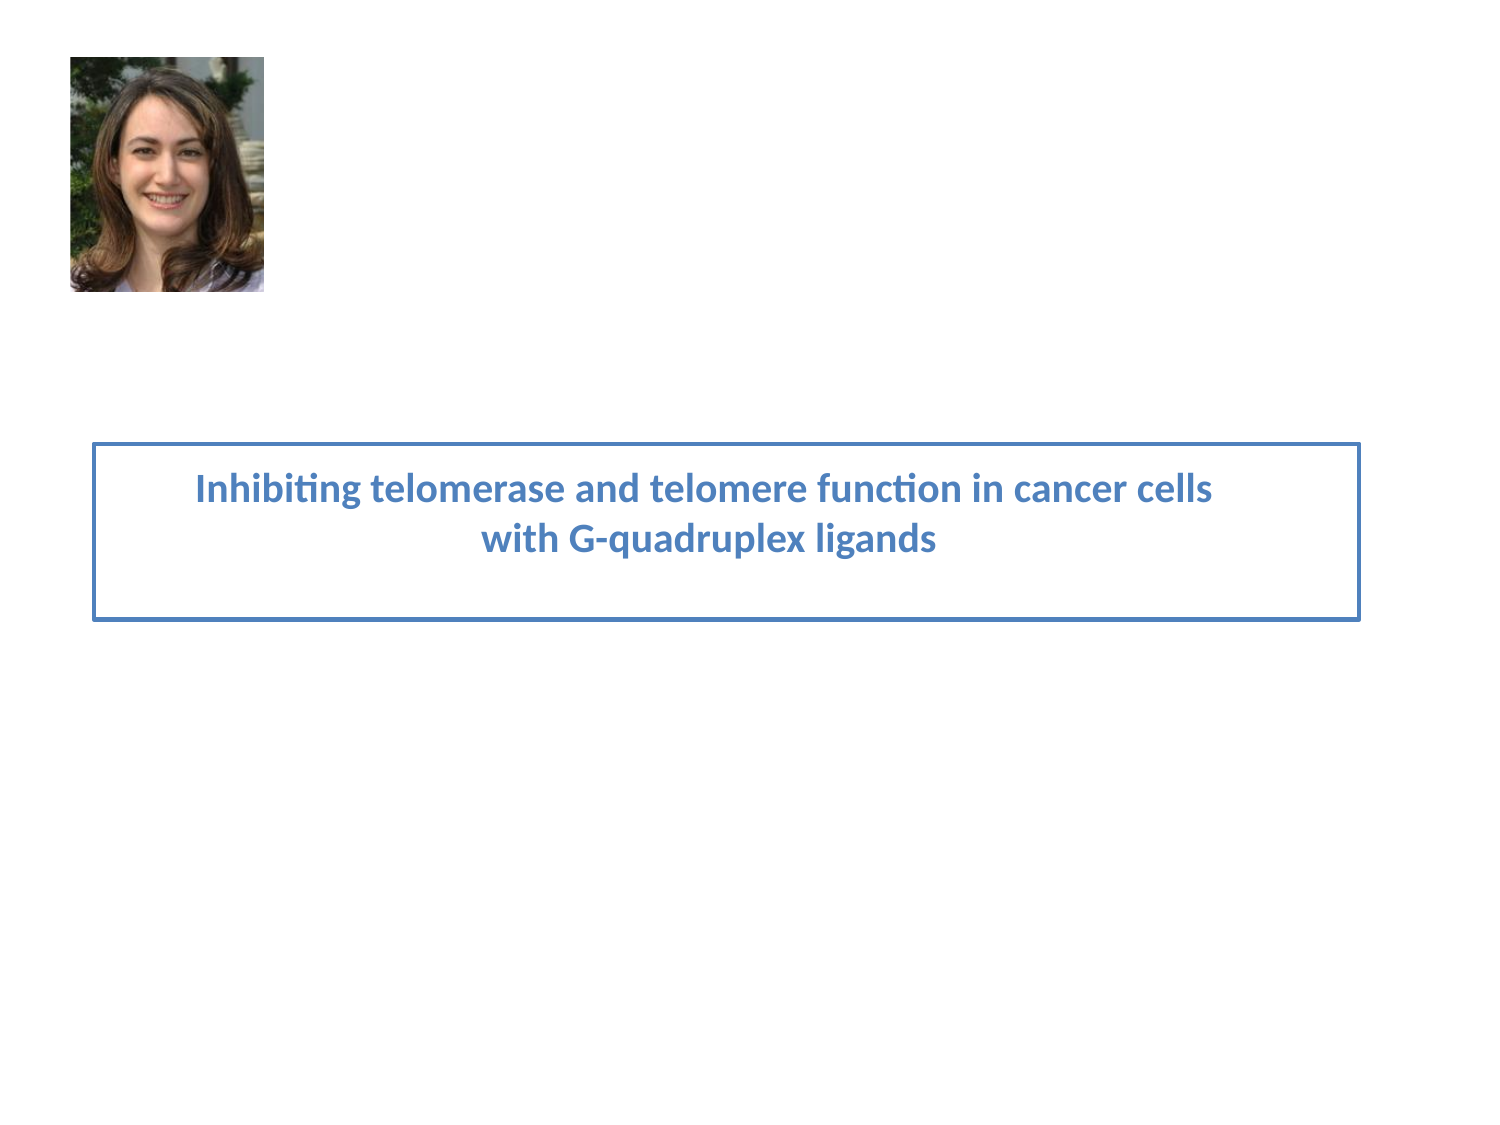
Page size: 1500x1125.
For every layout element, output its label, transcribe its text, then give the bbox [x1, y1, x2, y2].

text_box [92, 442, 1361, 622]
text_box Inhibiting telomerase and telomere function in cancer cells with G-quadruplex ligands [180, 453, 1238, 613]
picture [69, 57, 265, 292]
